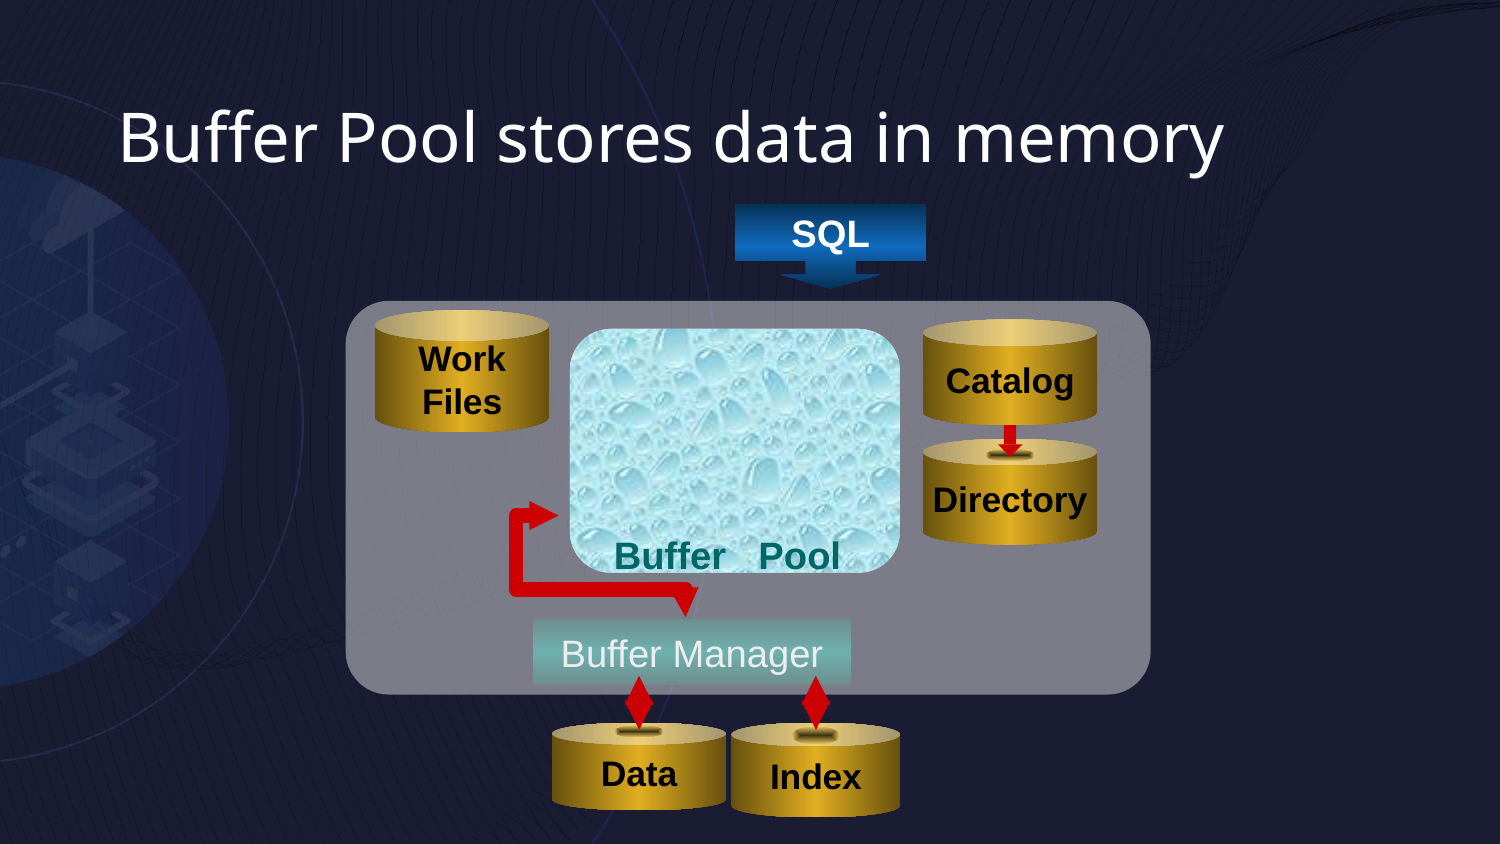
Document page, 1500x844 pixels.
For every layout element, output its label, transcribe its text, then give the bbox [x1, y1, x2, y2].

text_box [731, 722, 901, 818]
picture [0, 0, 1500, 844]
text_box Buffer Pool stores data in memory [102, 84, 1482, 197]
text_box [345, 203, 1151, 811]
